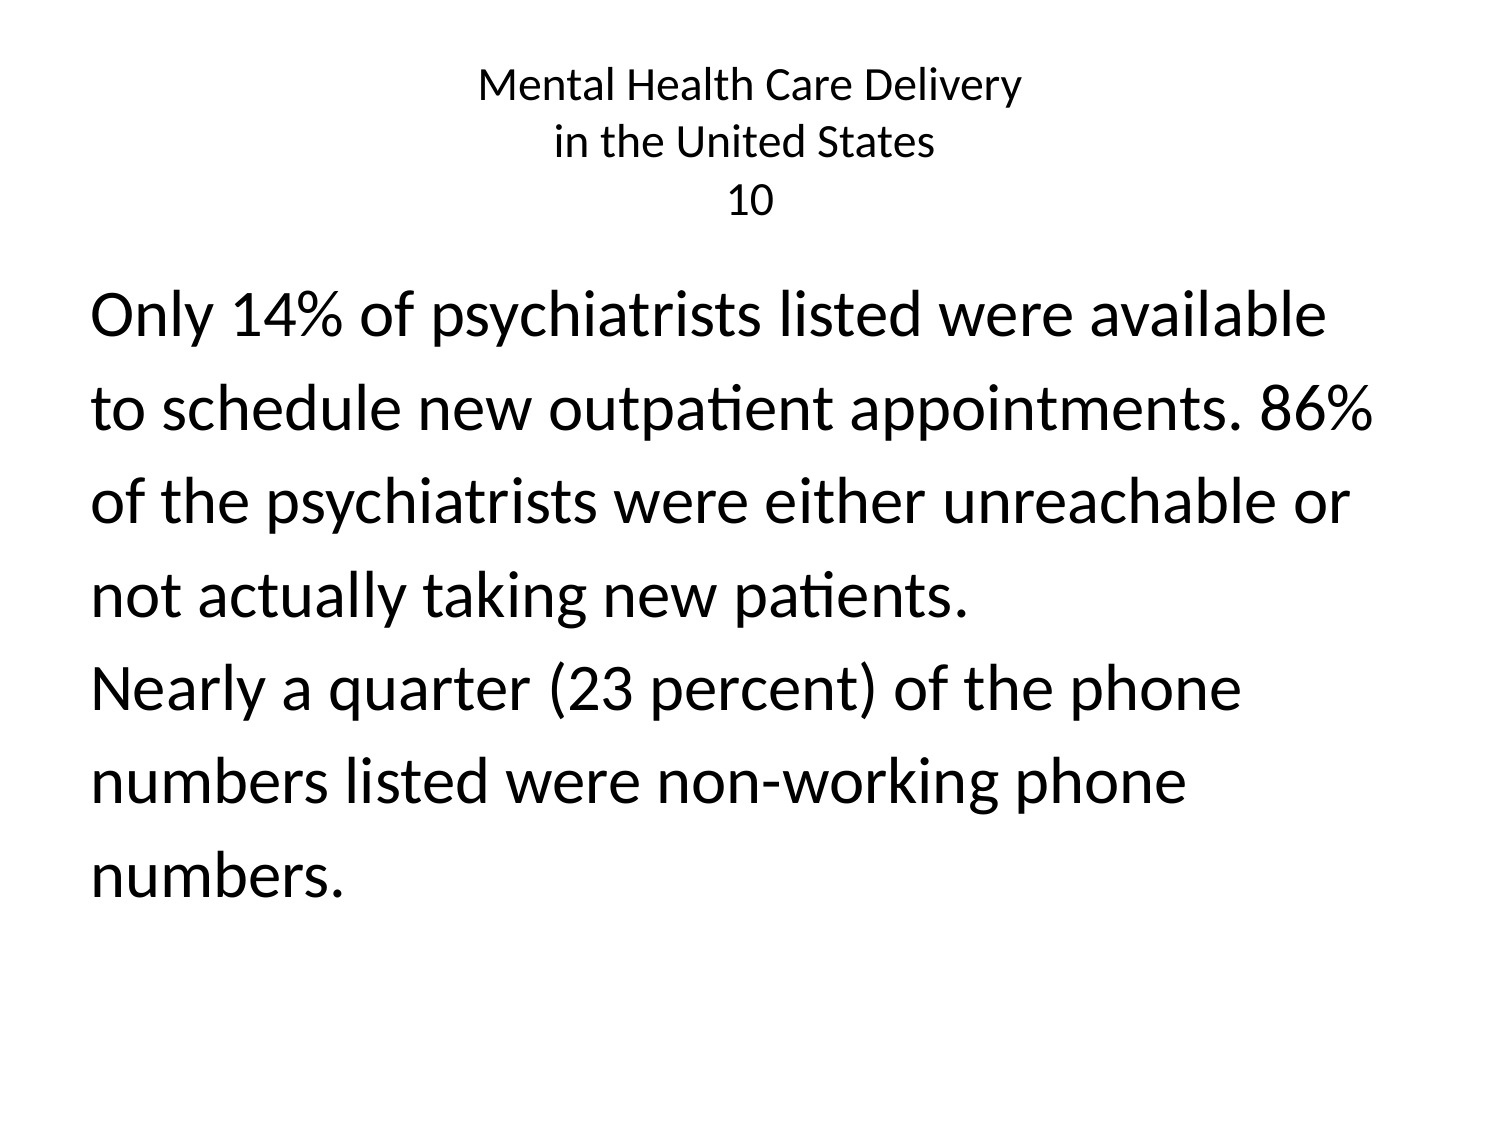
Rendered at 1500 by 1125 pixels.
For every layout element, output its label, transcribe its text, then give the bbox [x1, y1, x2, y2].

list Only 14% of psychiatrists listed were available to schedule new outpatient appointments. 86% of the psychiatrists were either unreachable or not actually taking new patients. Nearly a quarter (23 percent) of the phone numbers listed were non-working phone numbers. [75, 262, 1425, 1005]
title Mental Health Care Delivery in the United States 10 [75, 45, 1425, 233]
